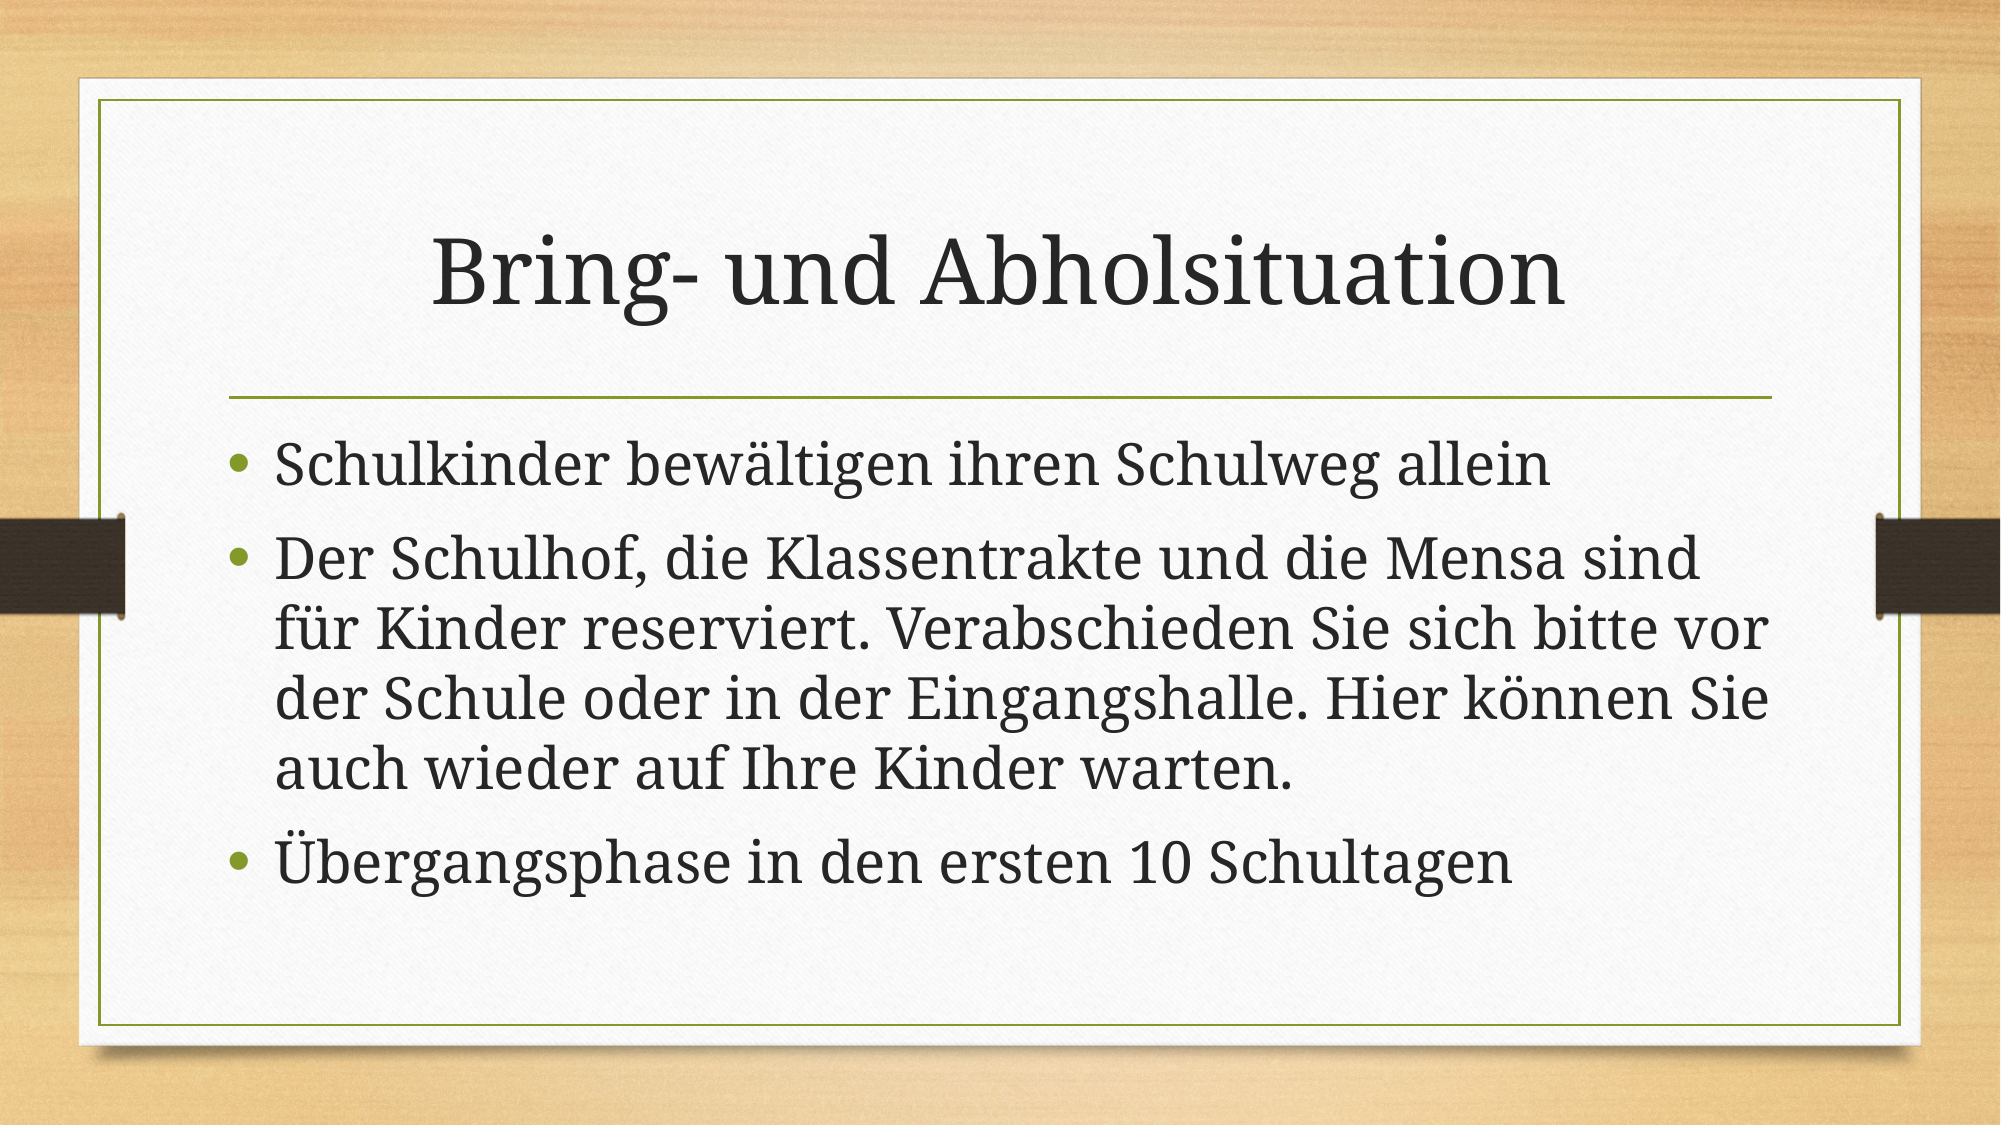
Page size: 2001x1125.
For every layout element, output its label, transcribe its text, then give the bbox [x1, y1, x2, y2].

title Bring- und Abholsituation [212, 161, 1788, 375]
picture [0, 0, 2001, 1125]
list Schulkinder bewältigen ihren Schulweg allein Der Schulhof, die Klassentrakte und die Mensa sind für Kinder reserviert. Verabschieden Sie sich bitte vor der Schule oder in der Eingangshalle. Hier können Sie auch wieder auf Ihre Kinder warten. Übergangsphase in den ersten 10 Schultagen [212, 419, 1788, 964]
